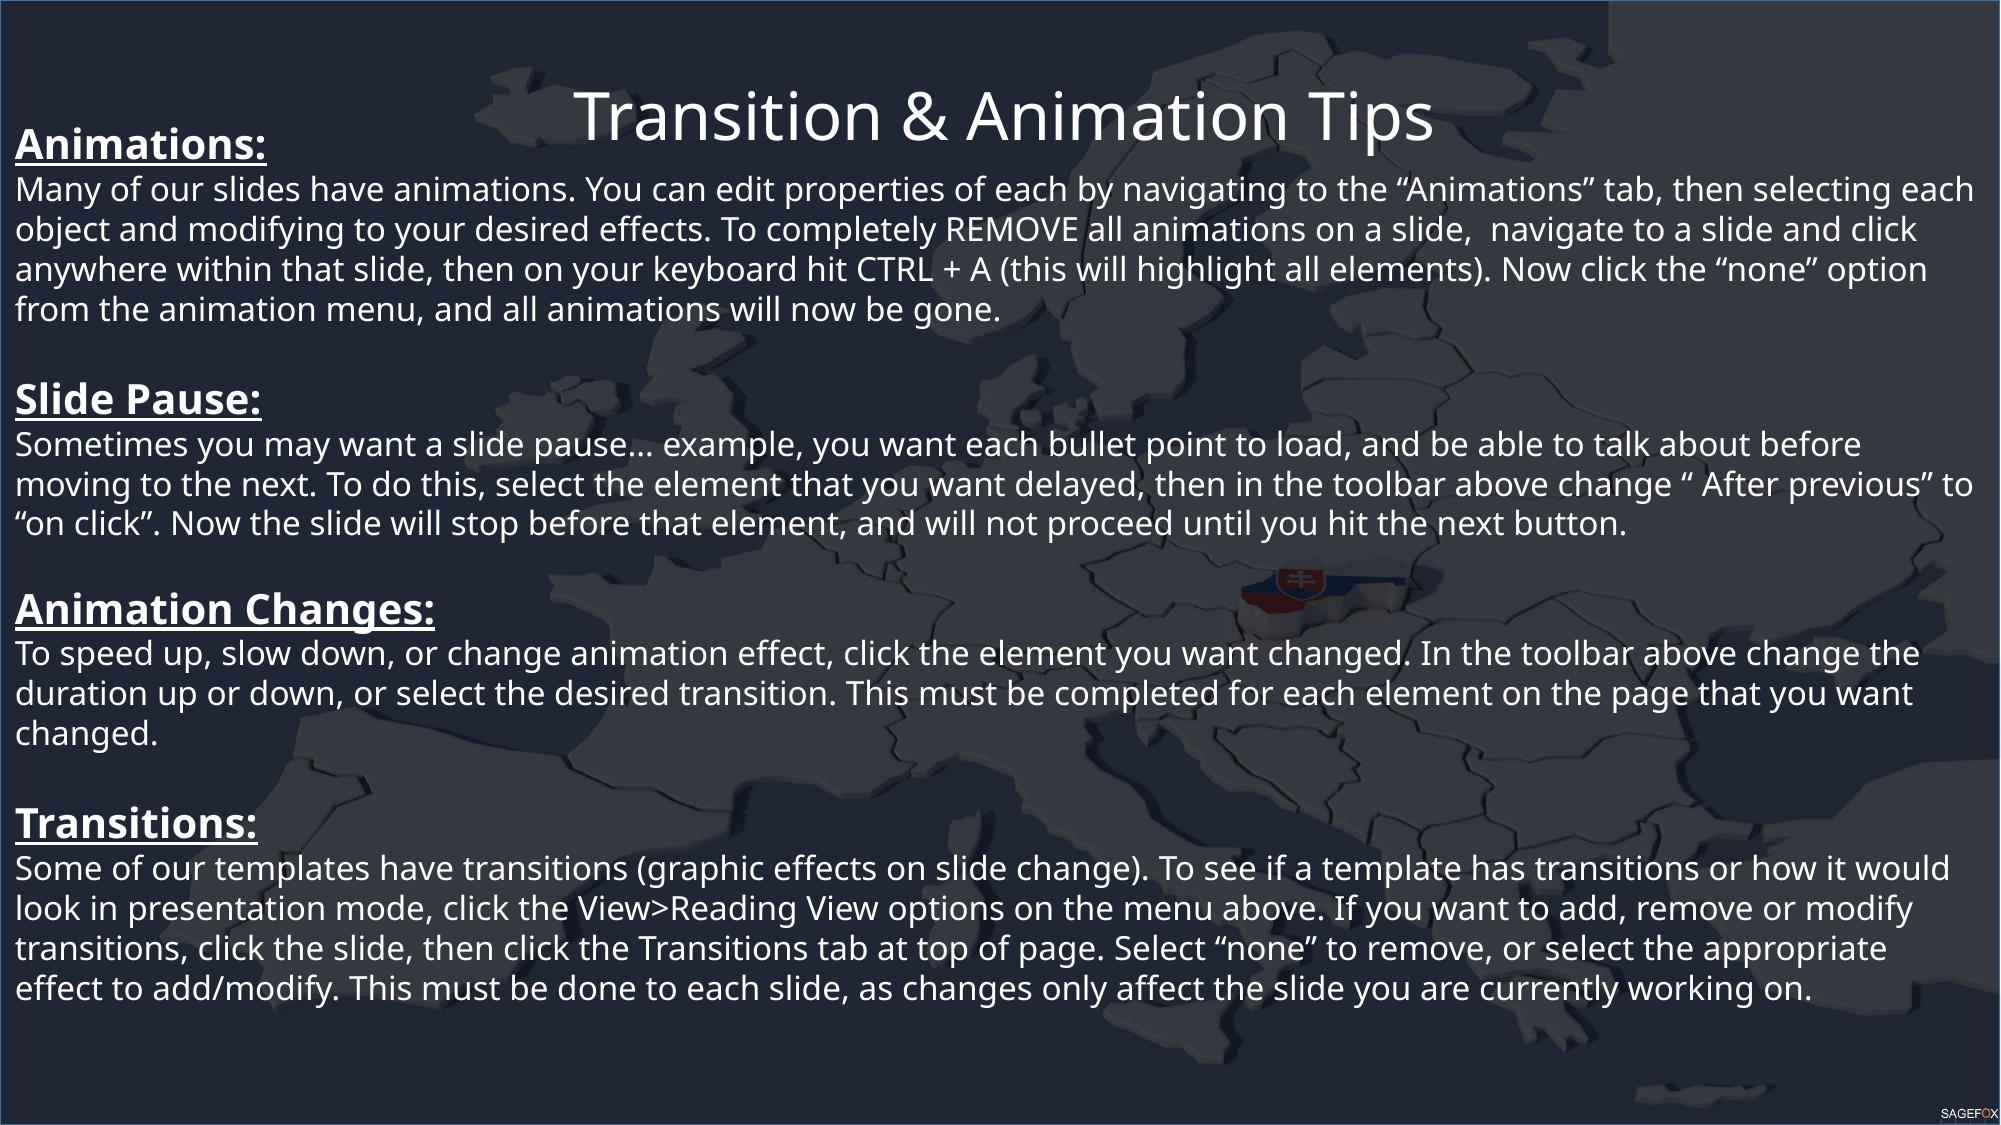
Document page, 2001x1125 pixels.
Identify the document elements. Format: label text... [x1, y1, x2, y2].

title Transition & Animation Tips [477, 59, 1532, 177]
text_box Animations: Many of our slides have animations. You can edit properties of each by navigating to the “Animations” tab, then selecting each object and modifying to your desired effects. To completely REMOVE all animations on a slide, navigate to a slide and click anywhere within that slide, then on your keyboard hit CTRL + A (this will highlight all elements). Now click the “none” option from the animation menu, and all animations will now be gone. Slide Pause: Sometimes you may want a slide pause… example, you want each bullet point to load, and be able to talk about before moving to the next. To do this, select the element that you want delayed, then in the toolbar above change “ After previous” to “on click”. Now the slide will stop before that element, and will not proceed until you hit the next button. Animation Changes: To speed up, slow down, or change animation effect, click the element you want changed. In the toolbar above change the duration up or down, or select the desired transition. This must be completed for each element on the page that you want changed. Transitions: Some of our templates have transitions (graphic effects on slide change). To see if a template has transitions or how it would look in presentation mode, click the View>Reading View options on the menu above. If you want to add, remove or modify transitions, click the slide, then click the Transitions tab at top of page. Select “none” to remove, or select the appropriate effect to add/modify. This must be done to each slide, as changes only affect the slide you are currently working on. [0, 0, 2000, 1125]
